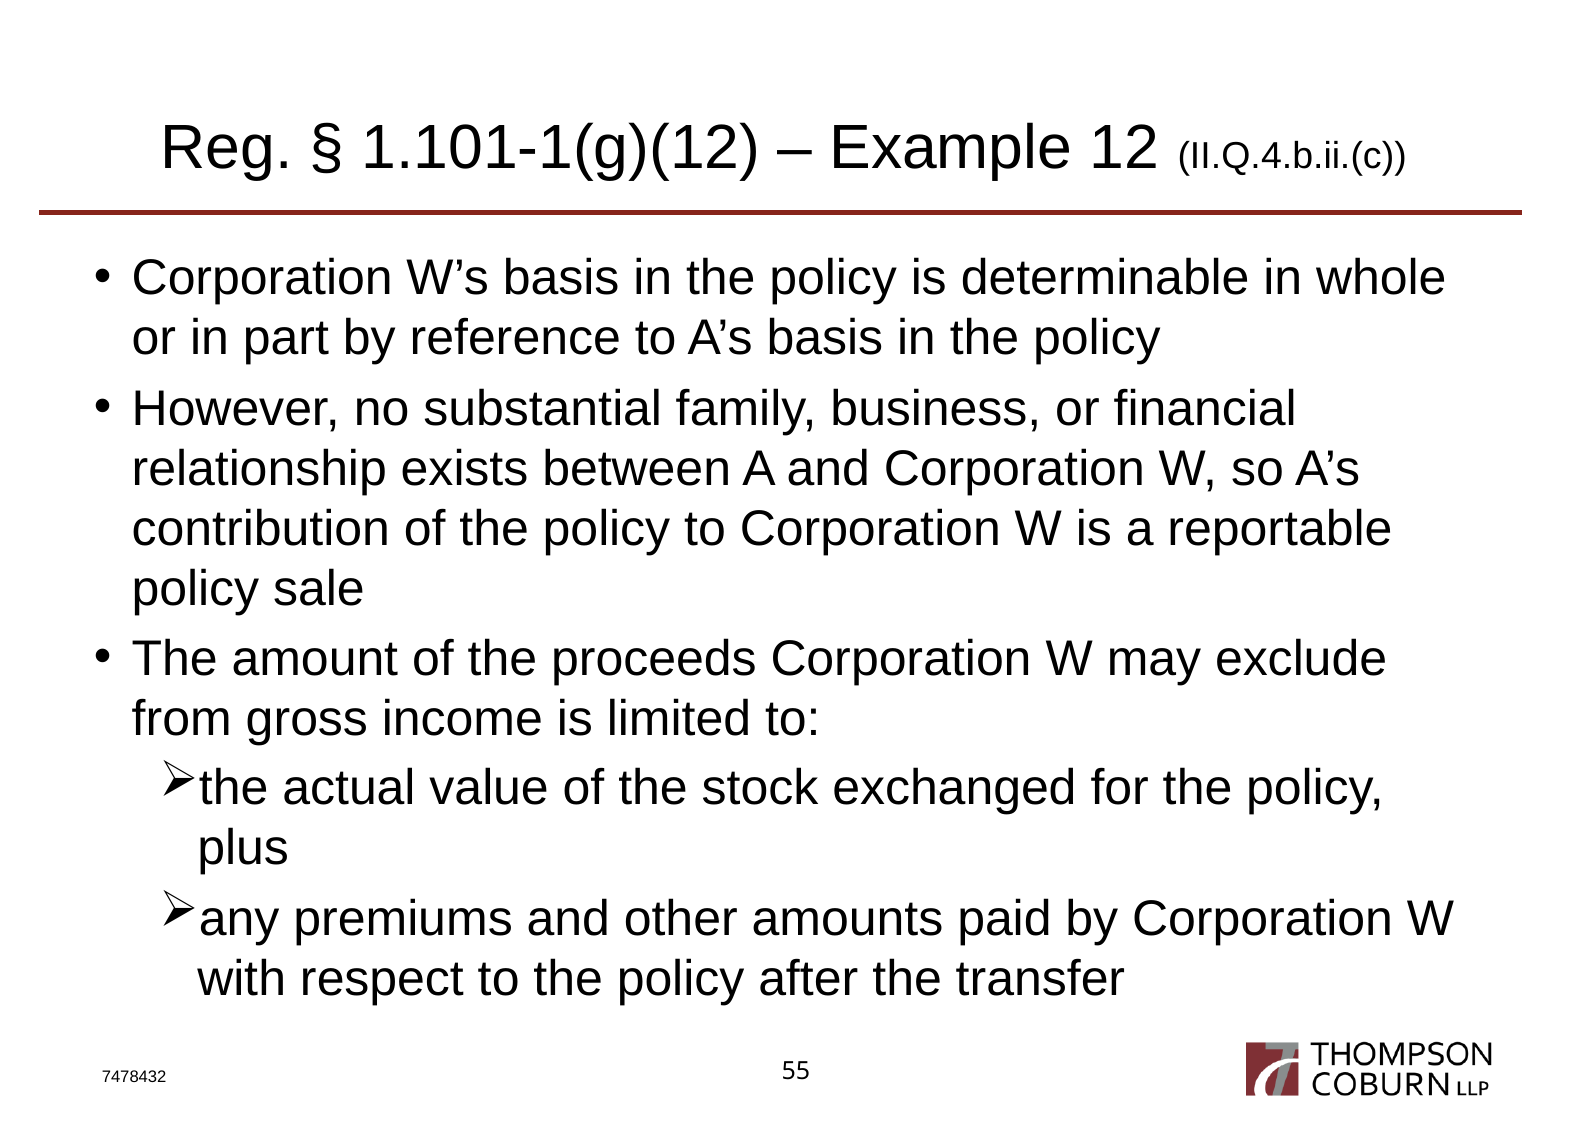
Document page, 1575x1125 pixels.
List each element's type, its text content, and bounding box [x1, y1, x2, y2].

picture [1246, 1041, 1492, 1096]
title Reg. § 1.101-1(g)(12) – Example 12 (II.Q.4.b.ii.(c)) [108, 50, 1459, 237]
list Corporation W’s basis in the policy is determinable in whole or in part by reference to A’s basis in the policy However, no substantial family, business, or financial relationship exists between A and Corporation W, so A’s contribution of the policy to Corporation W is a reportable policy sale The amount of the proceeds Corporation W may exclude from gross income is limited to: the actual value of the stock exchanged for the policy, plus any premiums and other amounts paid by Corporation W with respect to the policy after the transfer [78, 237, 1497, 1005]
